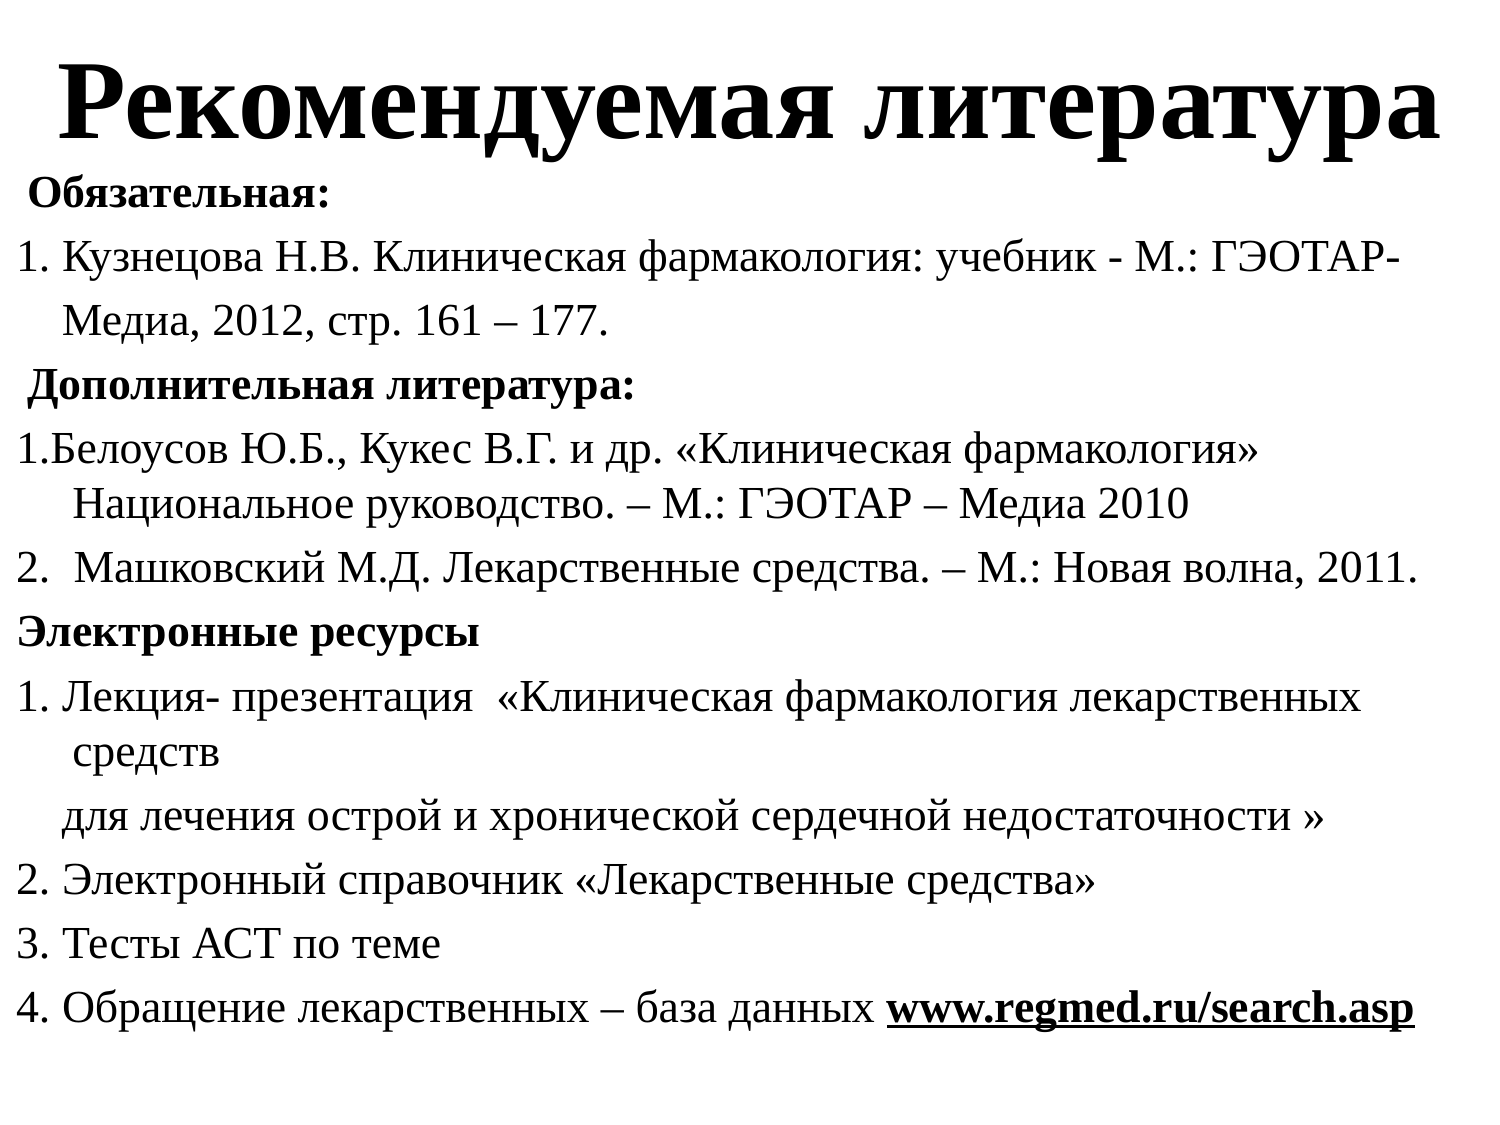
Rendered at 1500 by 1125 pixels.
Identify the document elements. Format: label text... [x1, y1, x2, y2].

list Обязательная: 1. Кузнецова Н.В. Клиническая фармакология: учебник - М.: ГЭОТАР- Медиа, 2012, стр. 161 – 177. Дополнительная литература: 1.Белоусов Ю.Б., Кукес В.Г. и др. «Клиническая фармакология» Национальное руководство. – М.: ГЭОТАР – Медиа 2010 2. Машковский М.Д. Лекарственные средства. – М.: Новая волна, 2011. Электронные ресурсы 1. Лекция- презентация «Клиническая фармакология лекарственных средств для лечения острой и хронической сердечной недостаточности » 2. Электронный справочник «Лекарственные средства» 3. Тесты АСТ по теме 4. Обращение лекарственных – база данных www.regmed.ru/search.asp [0, 153, 1500, 1125]
title Рекомендуемая литература [0, 0, 1500, 153]
